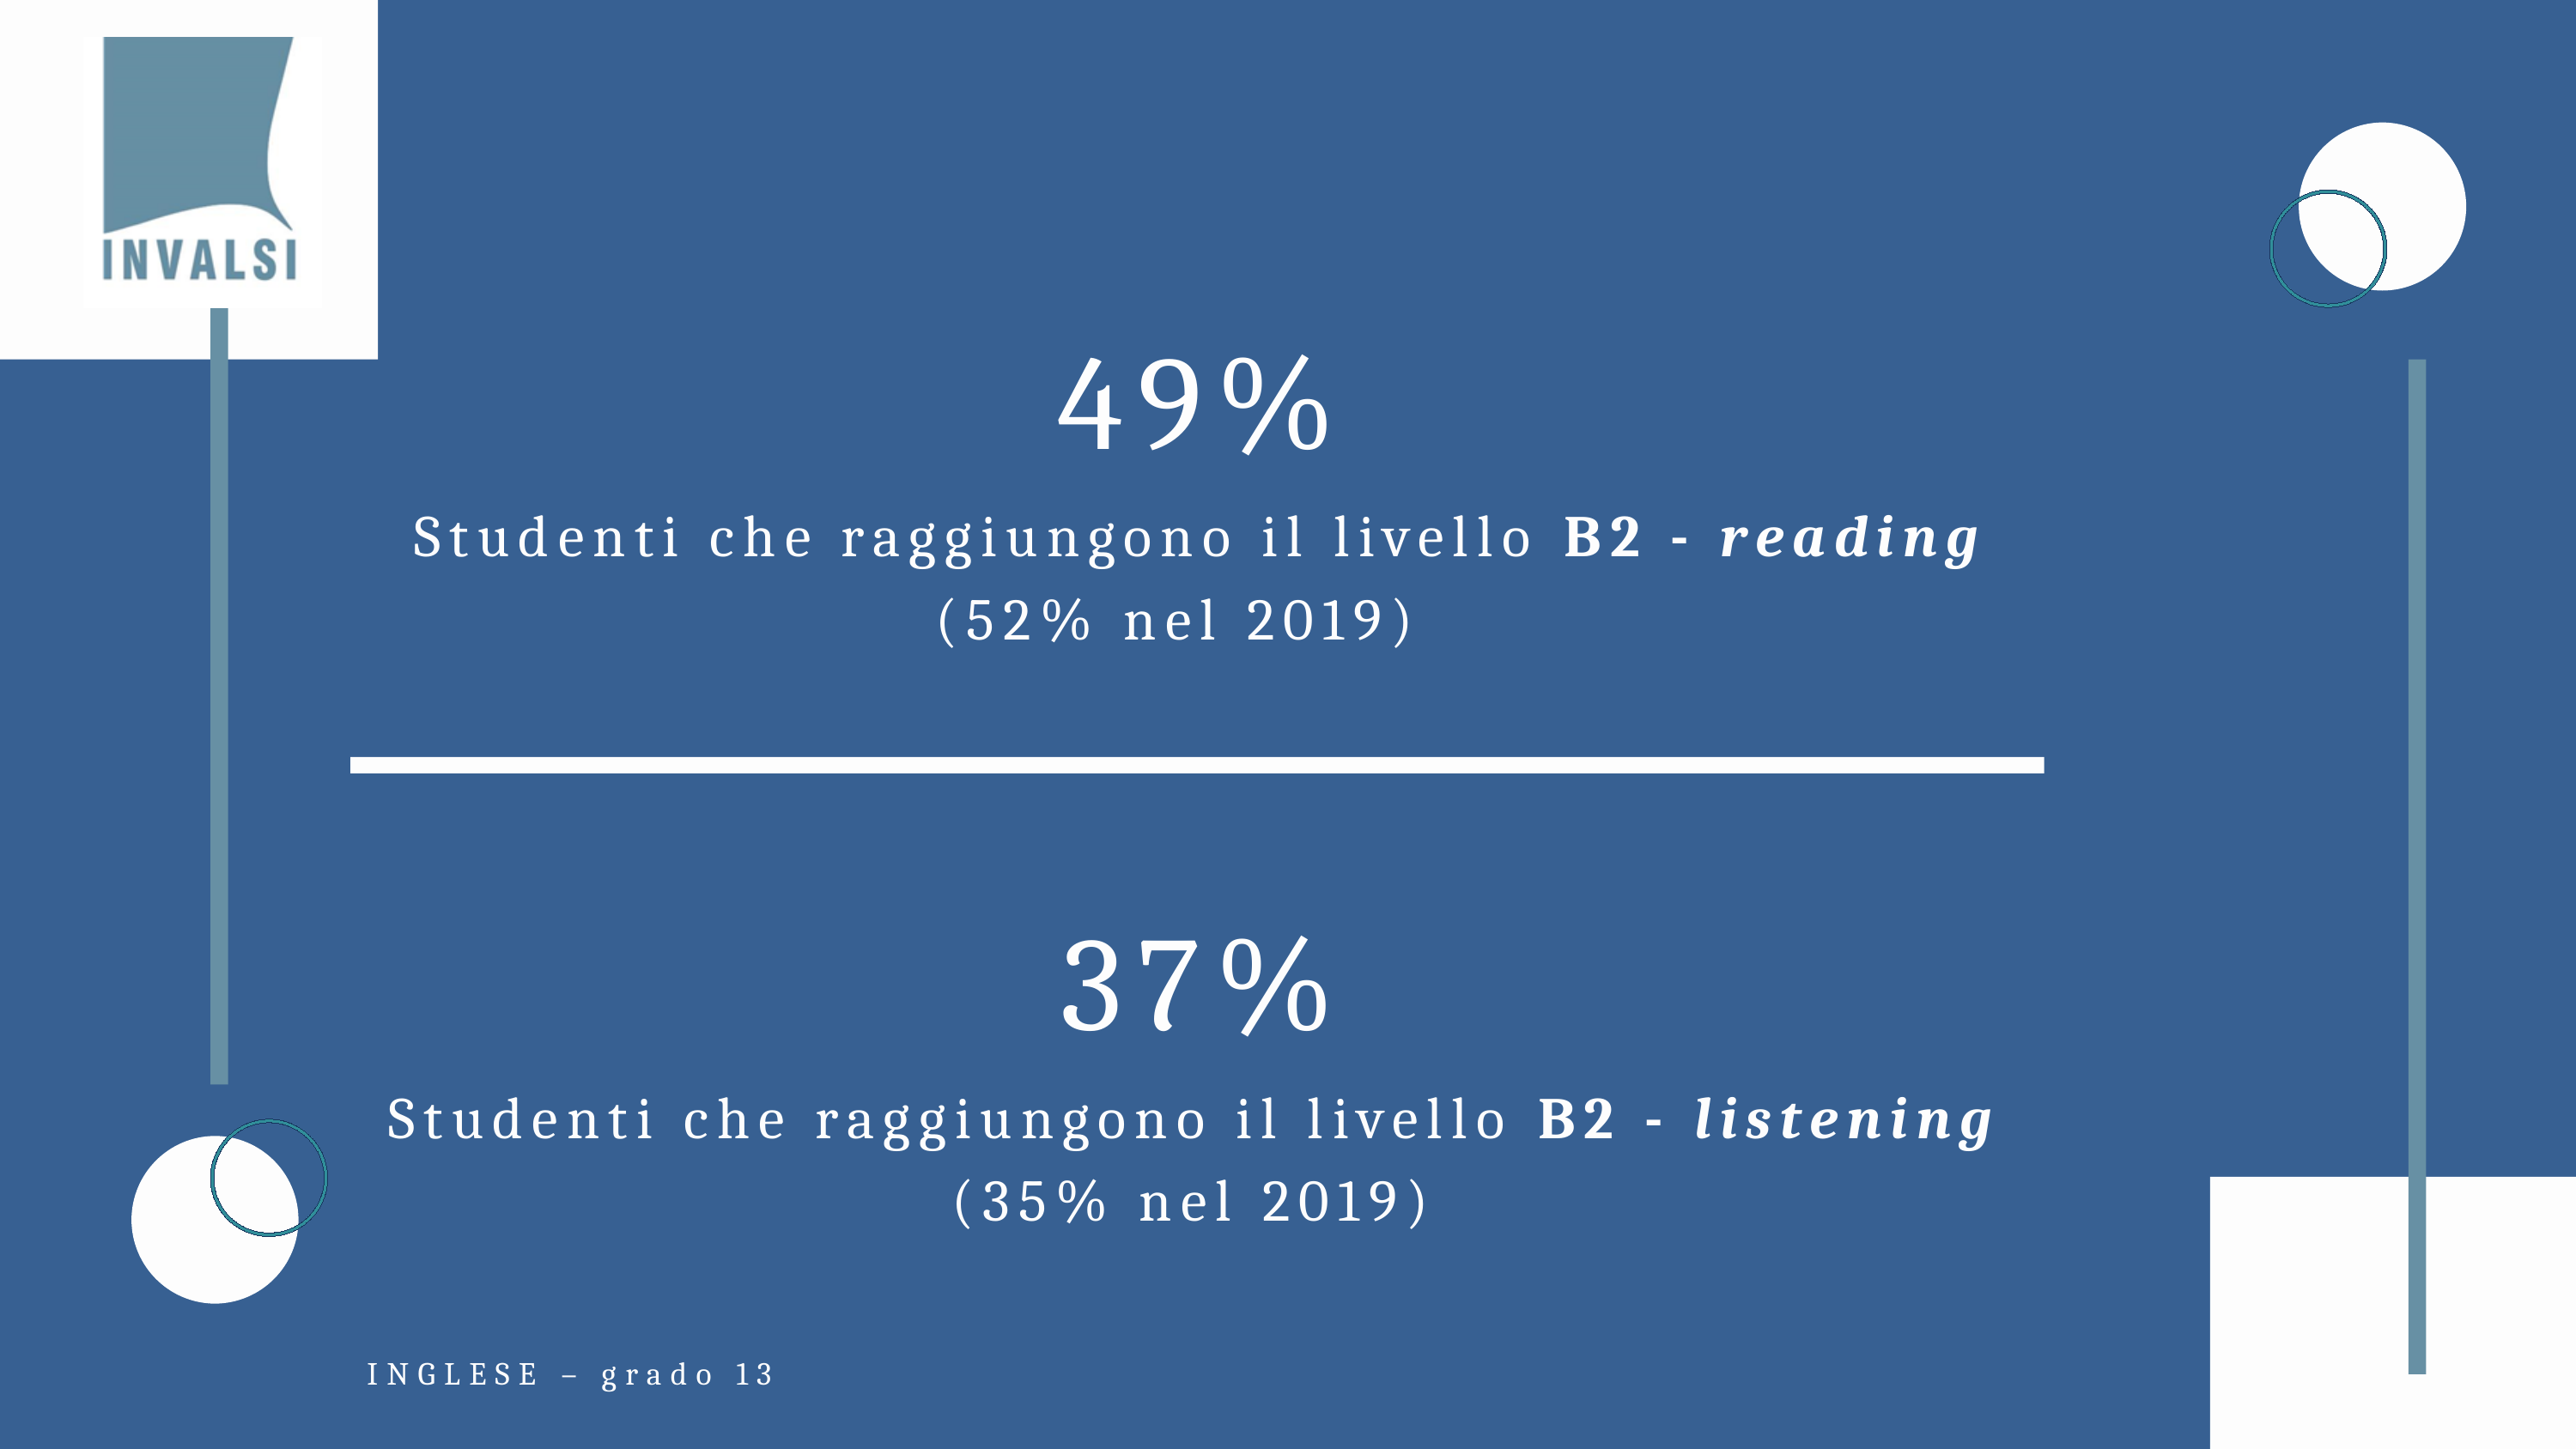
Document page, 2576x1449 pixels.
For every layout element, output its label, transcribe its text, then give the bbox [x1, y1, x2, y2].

text_box [2408, 359, 2427, 1374]
text_box [210, 315, 228, 1085]
picture [82, 37, 323, 309]
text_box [210, 1119, 294, 1237]
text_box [298, 288, 2083, 1310]
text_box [131, 1136, 294, 1304]
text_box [2269, 189, 2388, 308]
text_box [2209, 1176, 2576, 1449]
text_box [0, 0, 379, 360]
text_box INGLESE – grado 13 [354, 1346, 1116, 1398]
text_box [2298, 122, 2467, 291]
